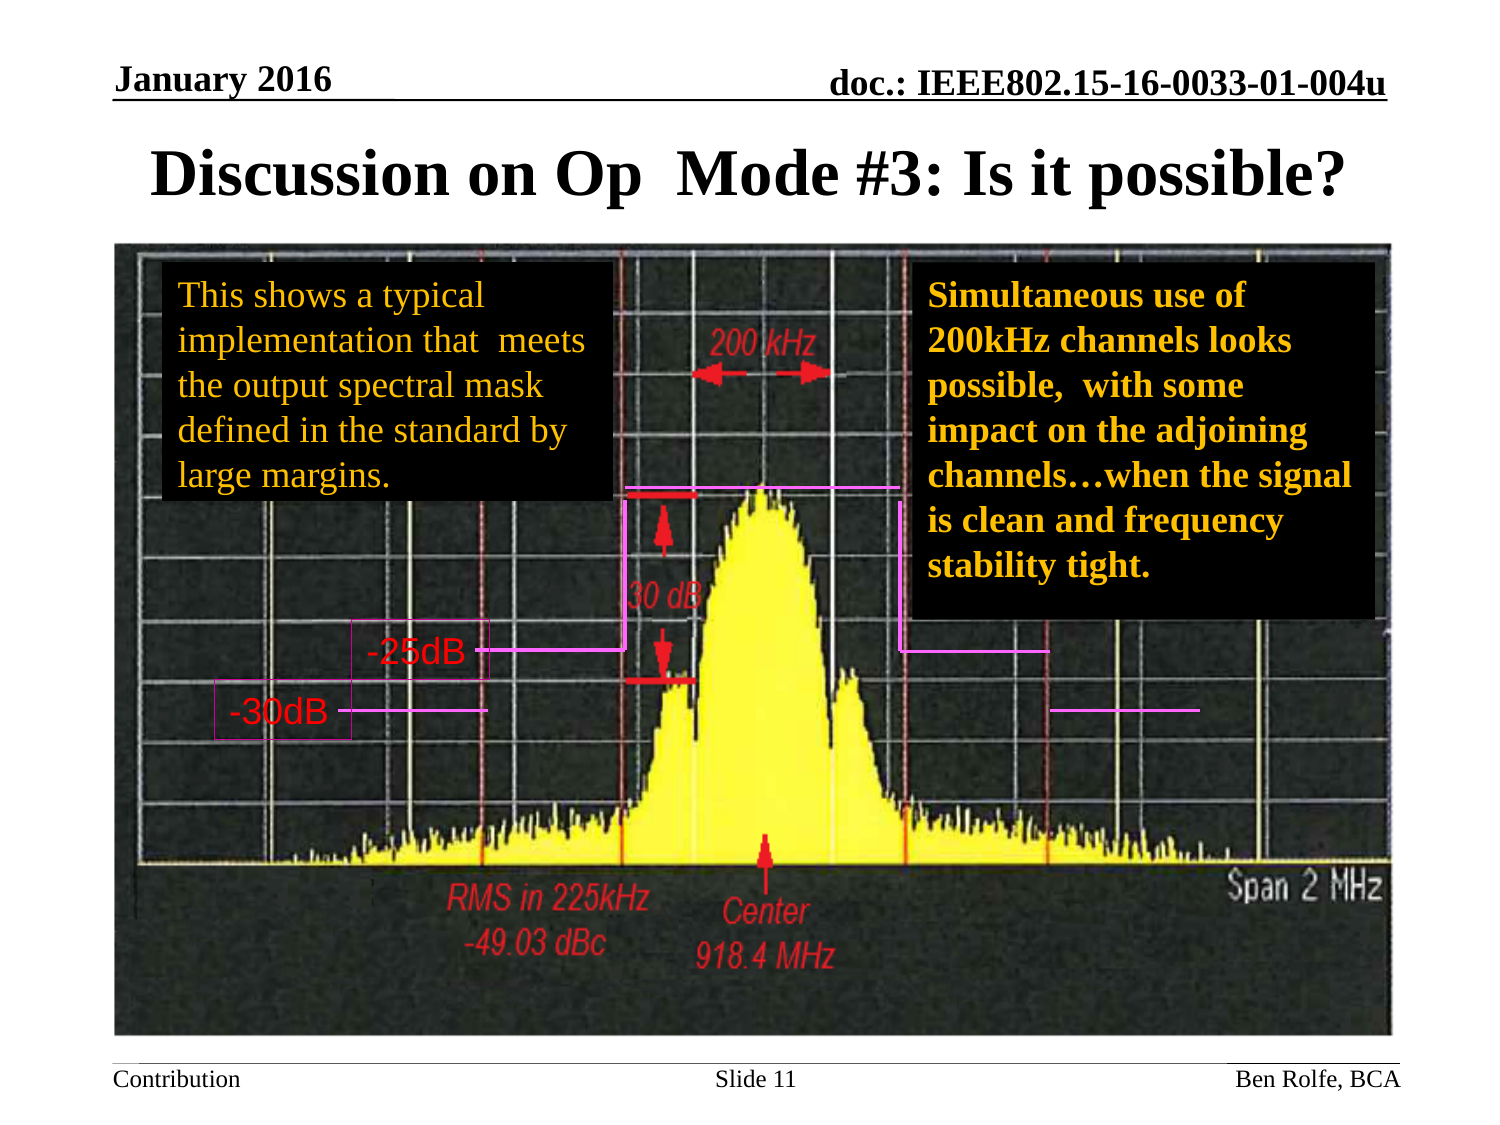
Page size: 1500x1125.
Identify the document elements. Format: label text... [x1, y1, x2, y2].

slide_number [114, 54, 423, 100]
picture [99, 224, 1402, 1063]
footer Ben Rolfe, BCA [878, 1070, 1402, 1093]
title Discussion on Op Mode #3: Is it possible? [112, 112, 1388, 223]
slide_number Slide 11 [712, 1071, 800, 1123]
